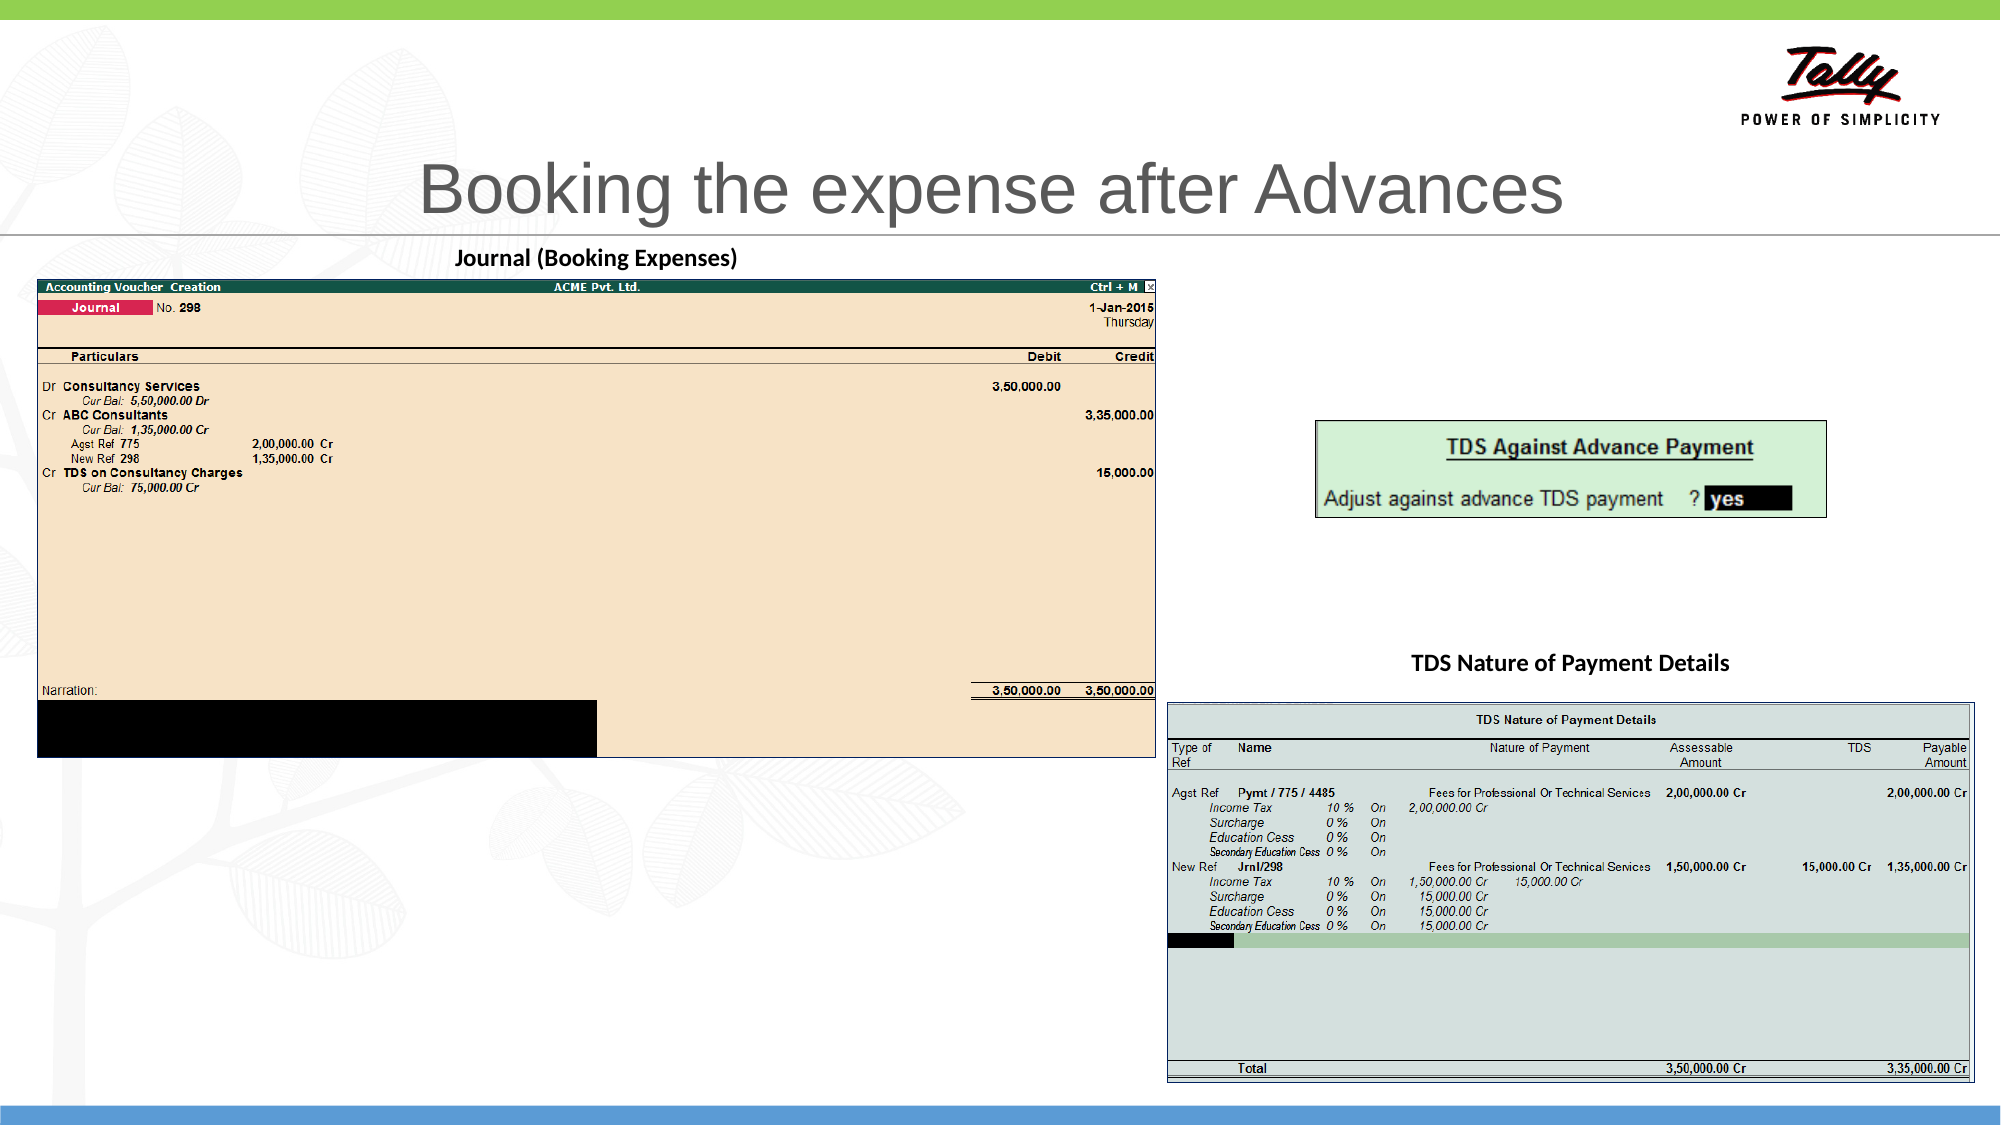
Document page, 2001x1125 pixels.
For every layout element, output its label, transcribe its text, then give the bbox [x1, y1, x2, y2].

text_box TDS Nature of Payment Details [1294, 638, 1848, 684]
text_box Journal (Booking Expenses) [320, 234, 874, 279]
picture [0, 0, 2001, 1105]
title Booking the expense after Advances [91, 144, 1894, 235]
